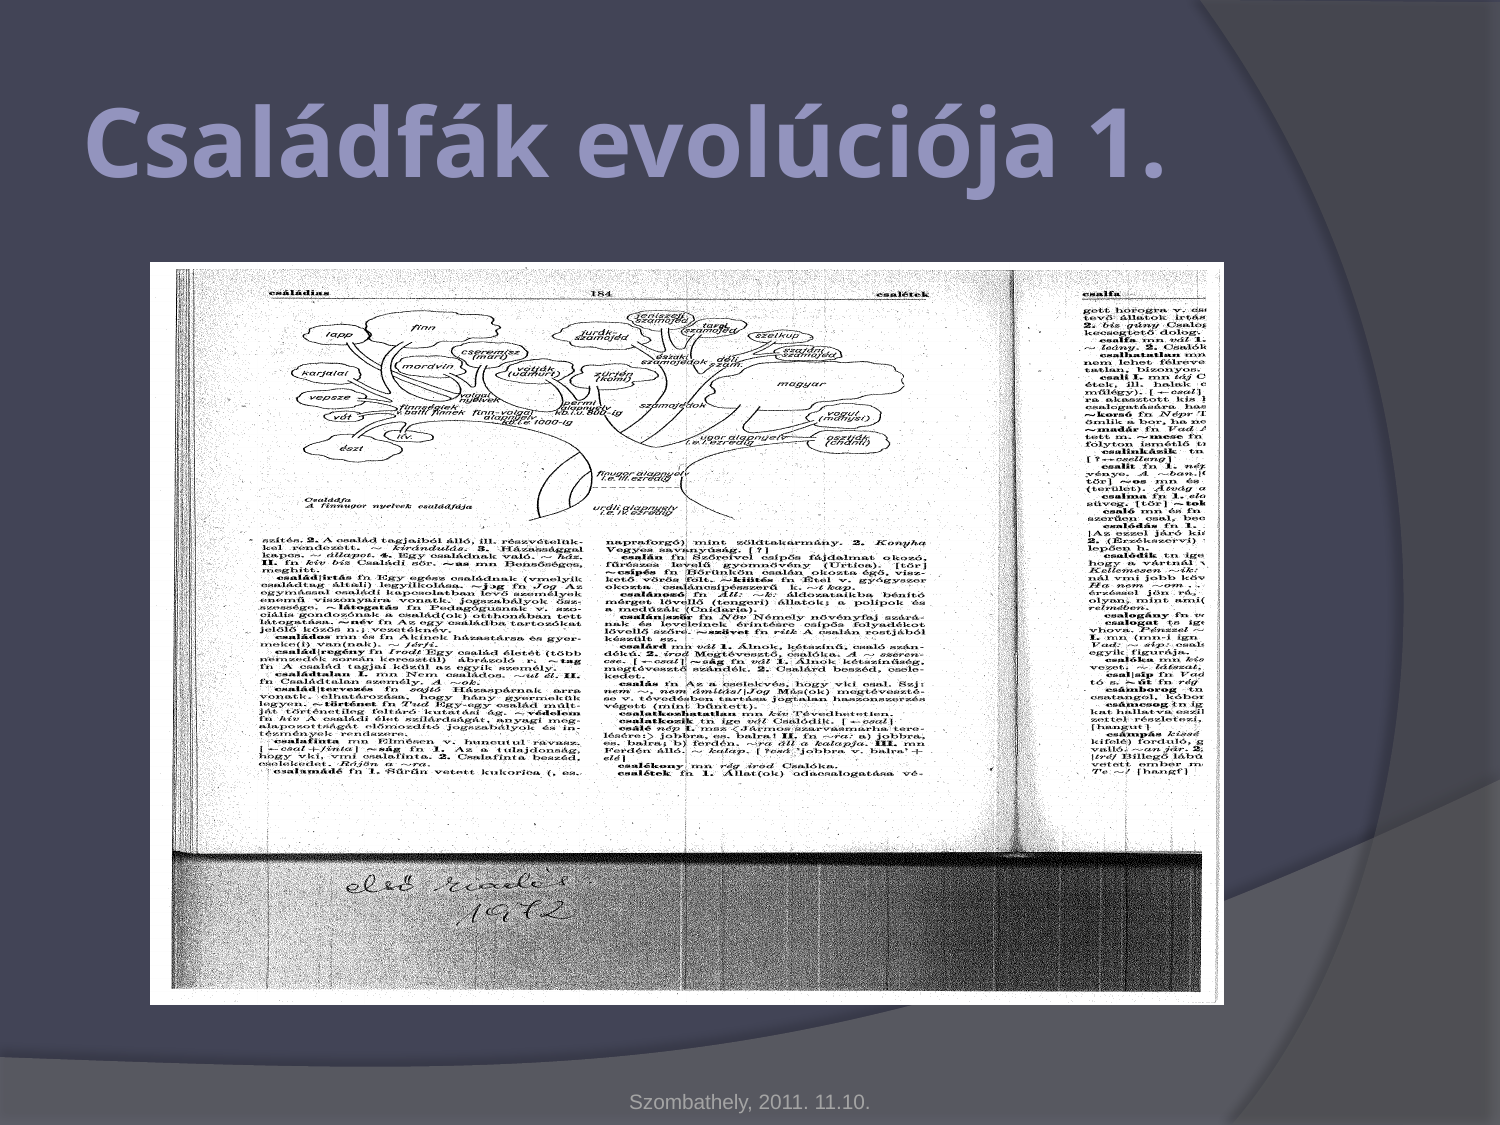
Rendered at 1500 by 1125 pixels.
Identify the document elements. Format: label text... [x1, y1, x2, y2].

footer Szombathely, 2011. 11.10. [512, 1053, 988, 1114]
title Családfák evolúciója 1. [75, 45, 1300, 233]
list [150, 262, 1225, 1006]
